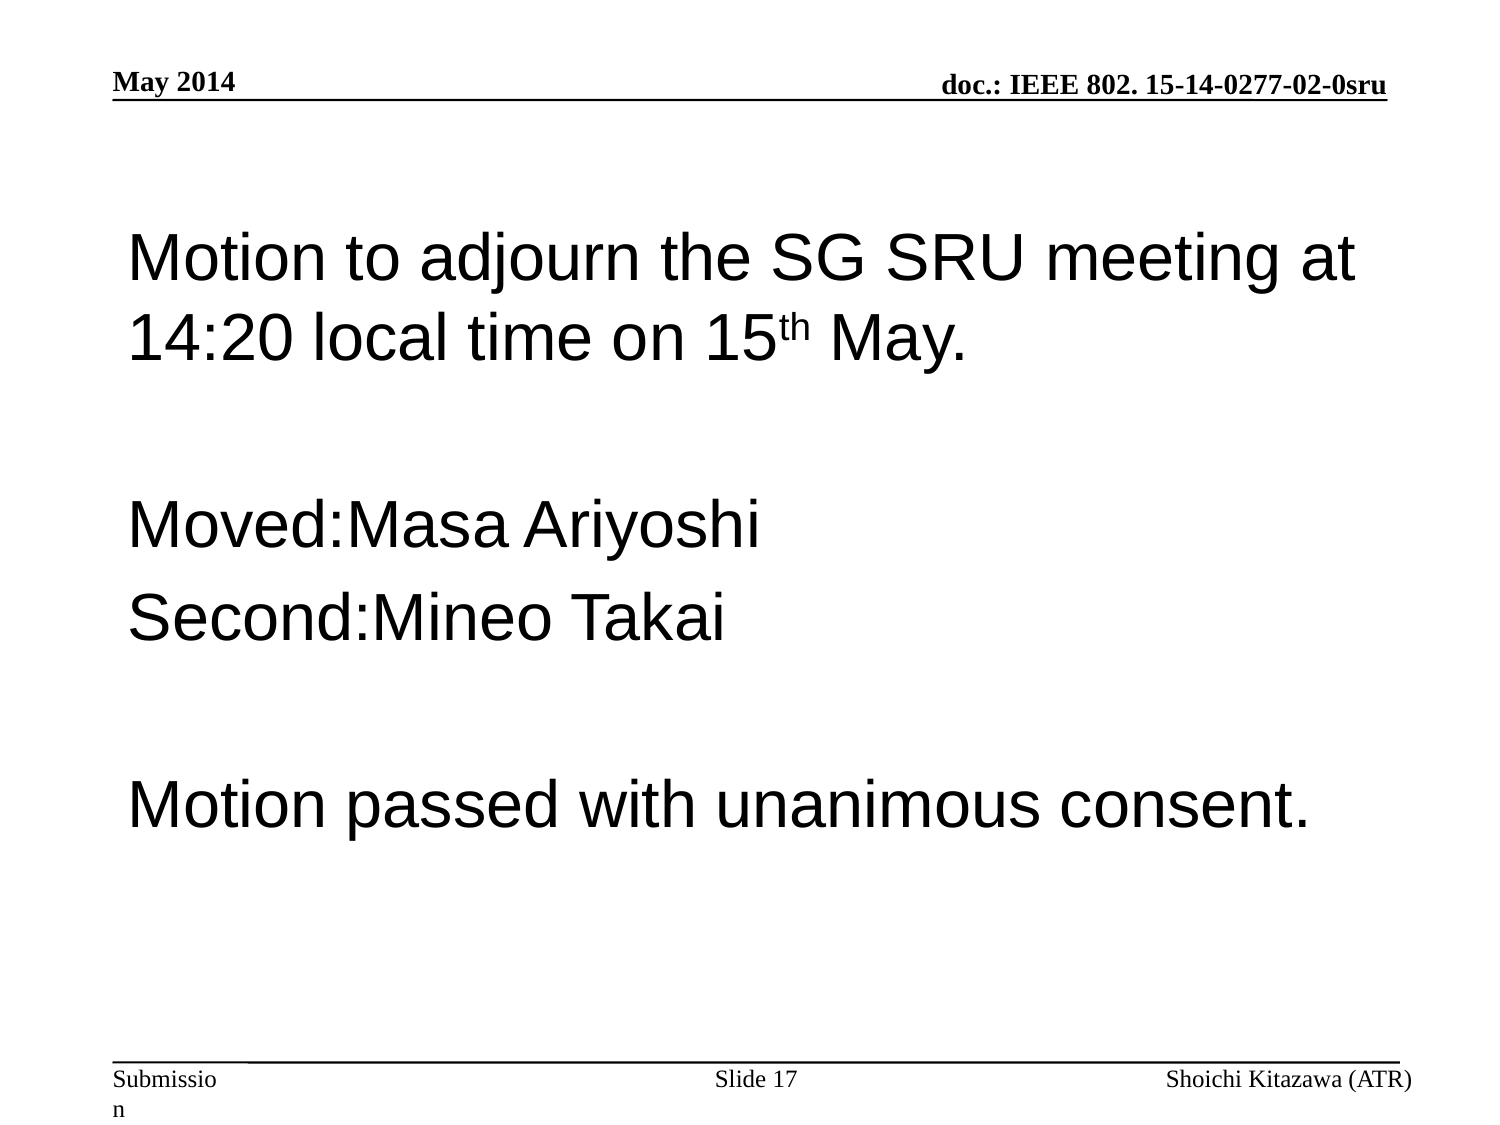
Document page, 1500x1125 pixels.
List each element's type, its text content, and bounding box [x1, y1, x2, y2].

slide_number Slide 17 [712, 1062, 800, 1093]
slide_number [112, 62, 375, 98]
footer Shoichi Kitazawa (ATR) [900, 1062, 1413, 1093]
list Motion to adjourn the SG SRU meeting at 14:20 local time on 15th May. Moved:Masa Ariyoshi Second:Mineo Takai Motion passed with unanimous consent. [112, 206, 1388, 882]
